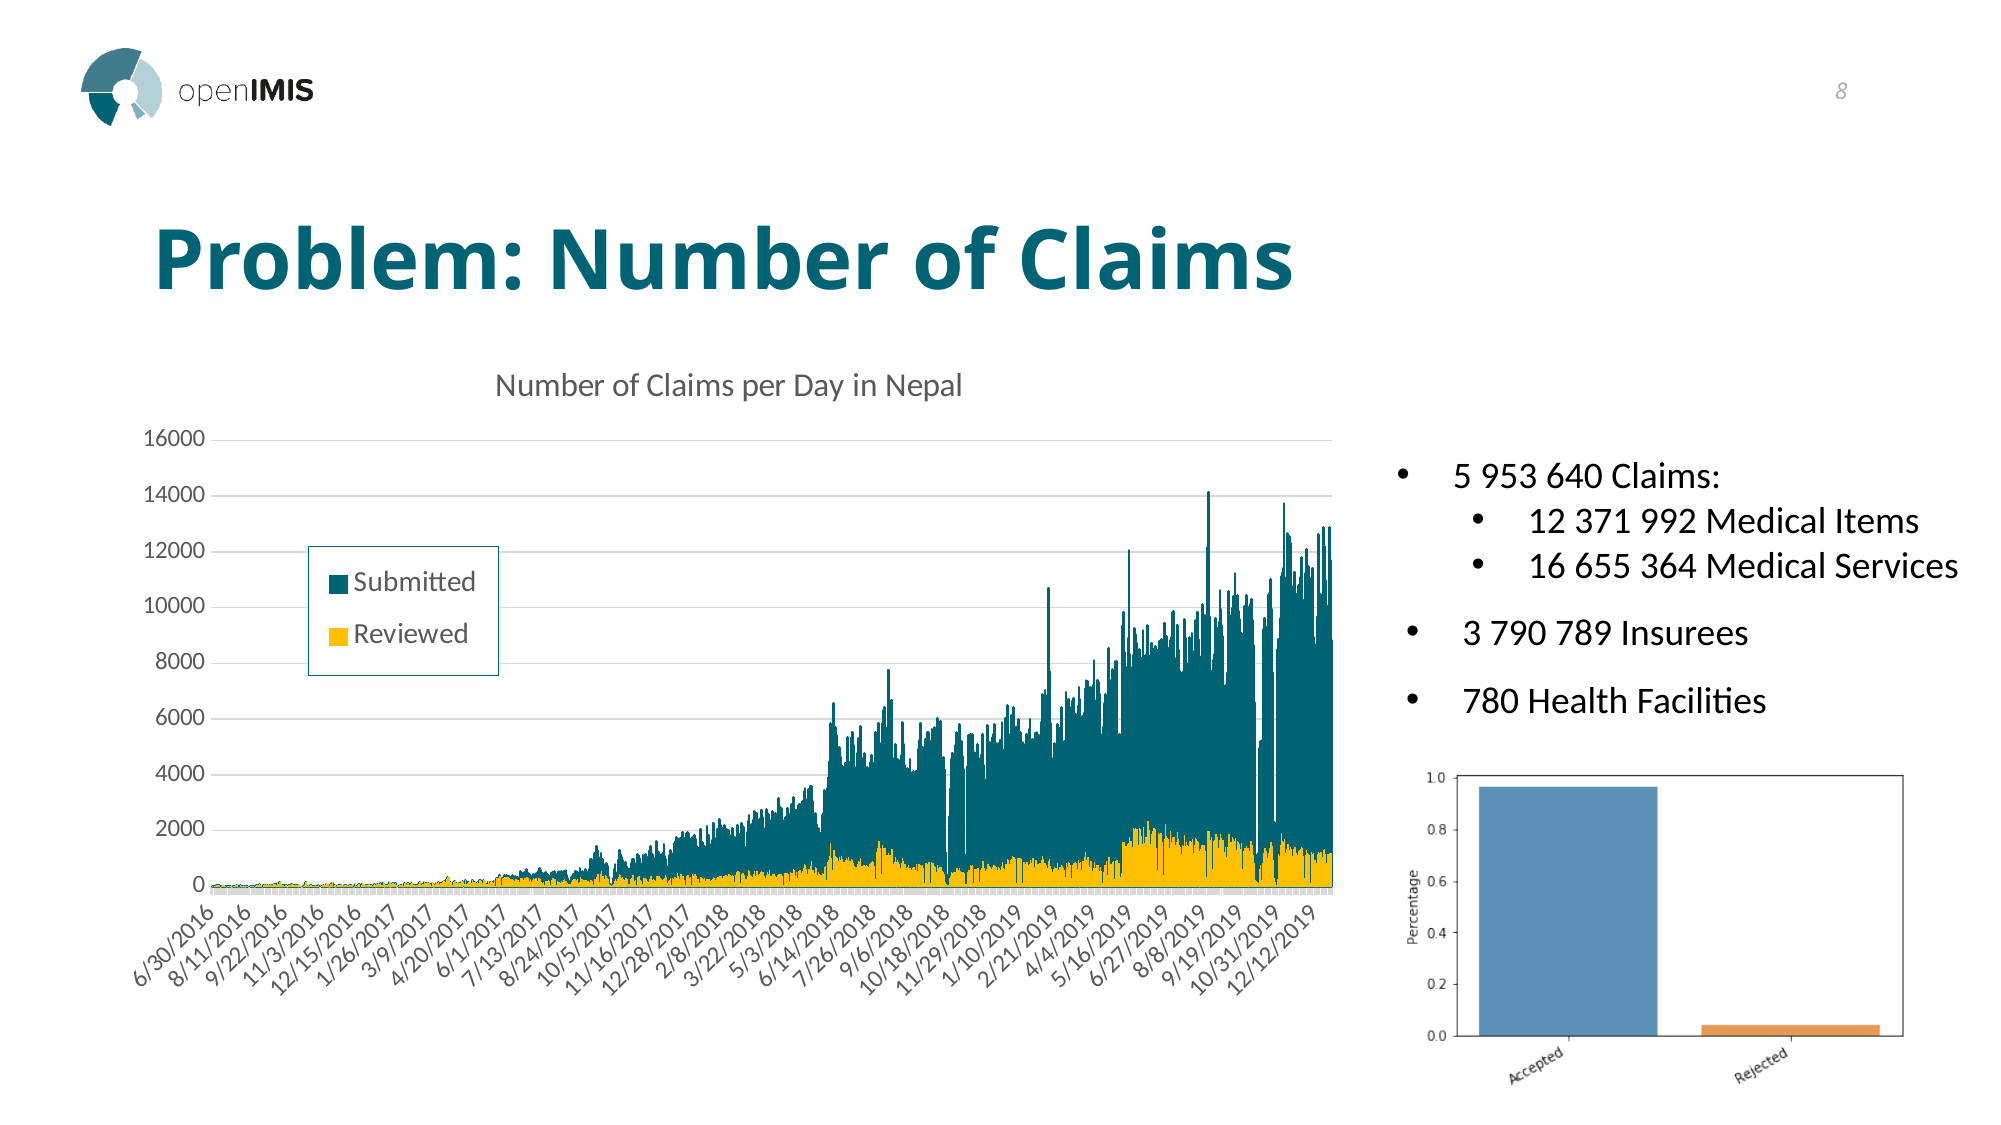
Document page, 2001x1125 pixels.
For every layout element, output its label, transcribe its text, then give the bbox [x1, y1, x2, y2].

picture [81, 48, 313, 126]
slide_number 8 [1412, 61, 1863, 122]
chart [102, 339, 1357, 1017]
text_box 5 953 640 Claims: 12 371 992 Medical Items 16 655 364 Medical Services 3 790 789 Insurees 780 Health Facilities [1361, 420, 2000, 728]
title Problem: Number of Claims [137, 185, 1863, 340]
picture [1398, 763, 1912, 1097]
